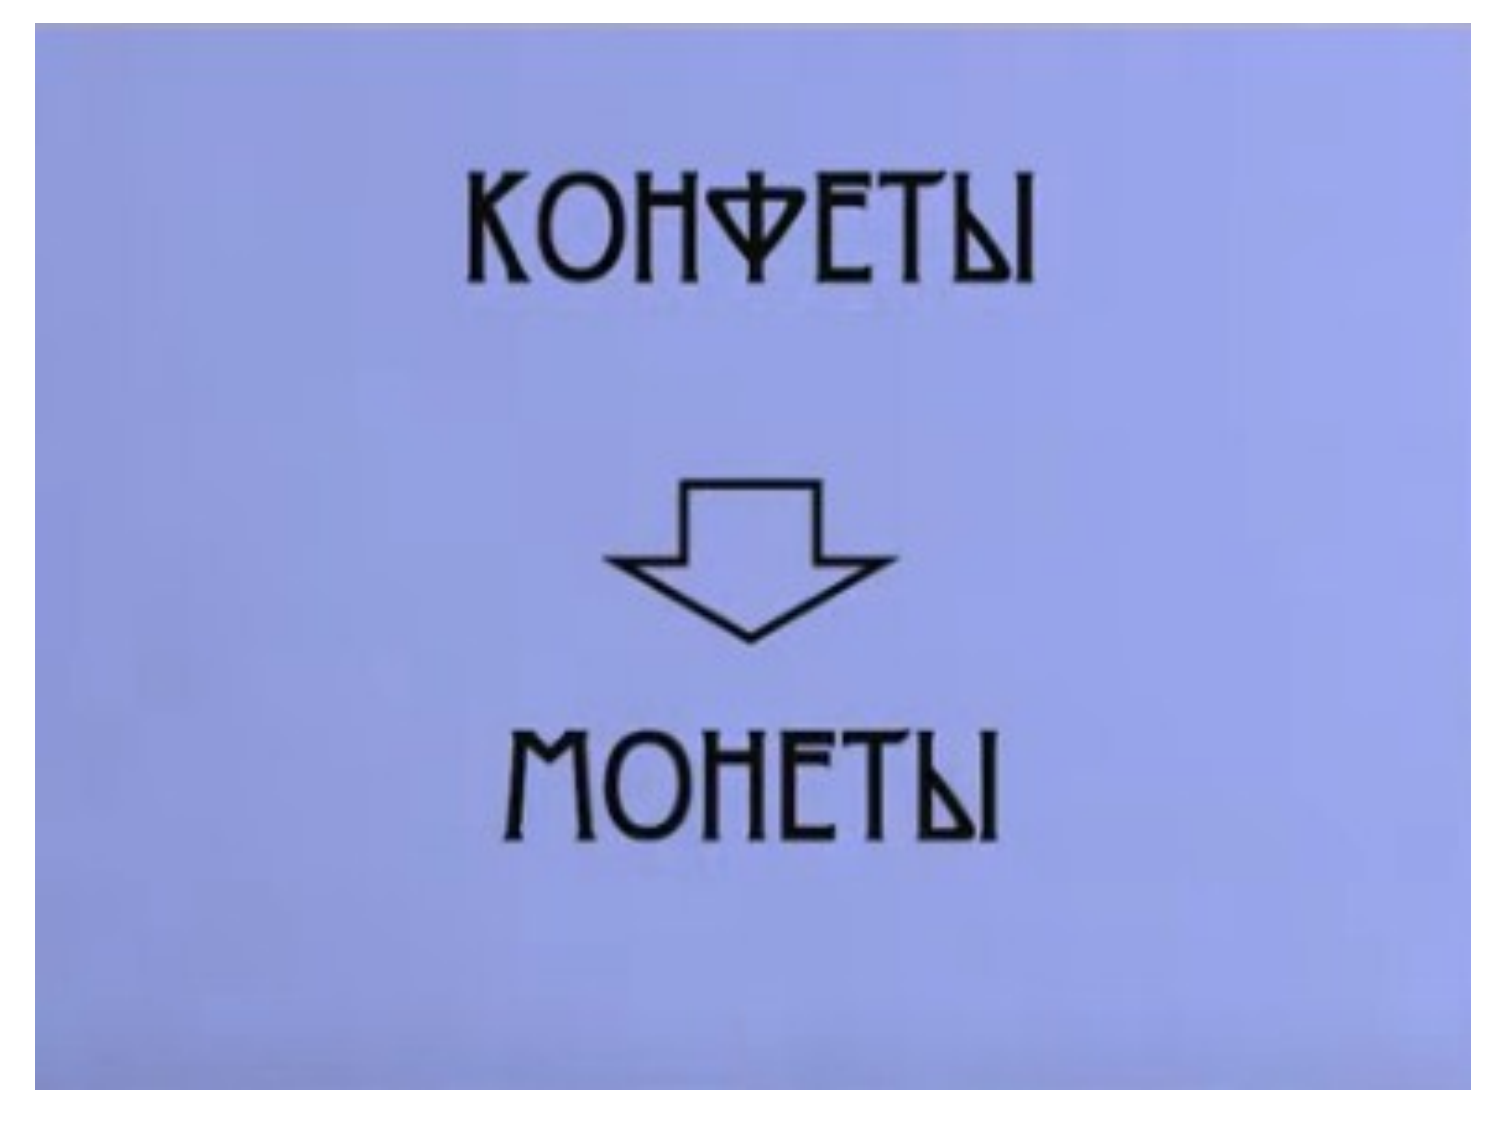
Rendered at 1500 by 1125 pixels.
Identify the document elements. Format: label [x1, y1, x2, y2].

list [34, 23, 1471, 1091]
